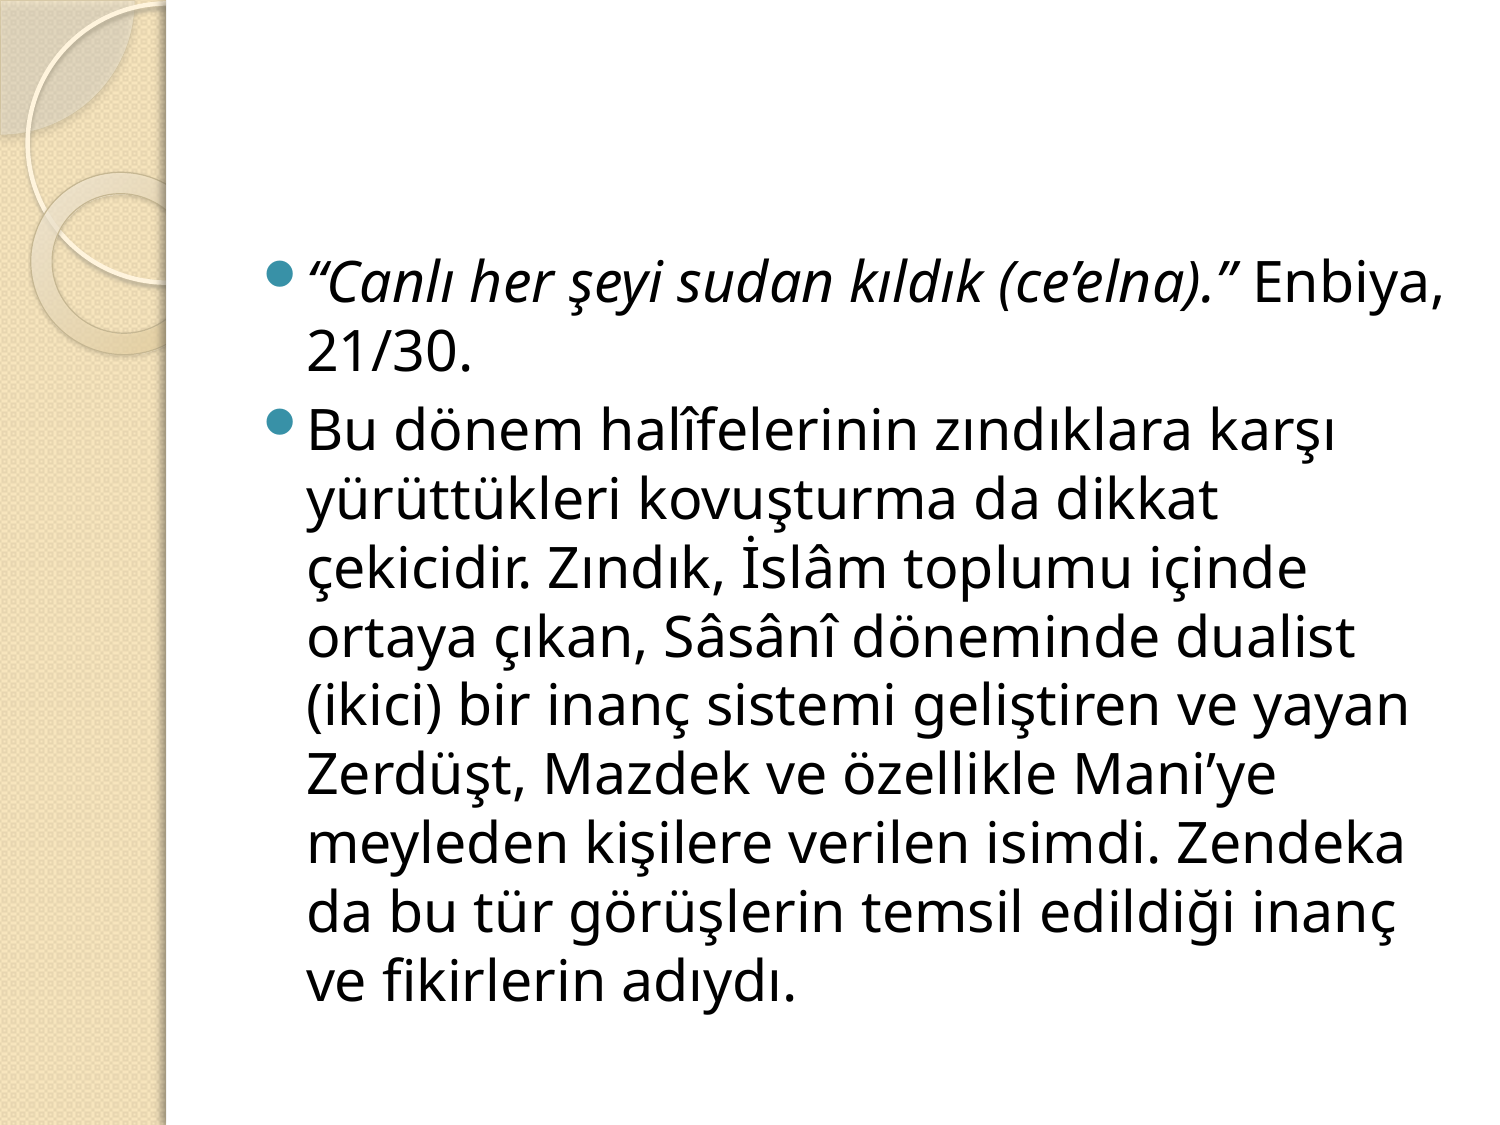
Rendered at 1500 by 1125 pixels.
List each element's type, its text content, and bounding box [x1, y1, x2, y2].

list “Canlı her şeyi sudan kıldık (ce’elna).” Enbiya, 21/30. Bu dönem halîfelerinin zındıklara karşı yürüttükleri kovuşturma da dikkat çekicidir. Zındık, İslâm toplumu içinde ortaya çıkan, Sâsânî döneminde dualist (ikici) bir inanç sistemi geliştiren ve yayan Zerdüşt, Mazdek ve özellikle Mani’ye meyleden kişilere verilen isimdi. Zendeka da bu tür görüşlerin temsil edildiği inanç ve fikirlerin adıydı. [235, 237, 1466, 1025]
